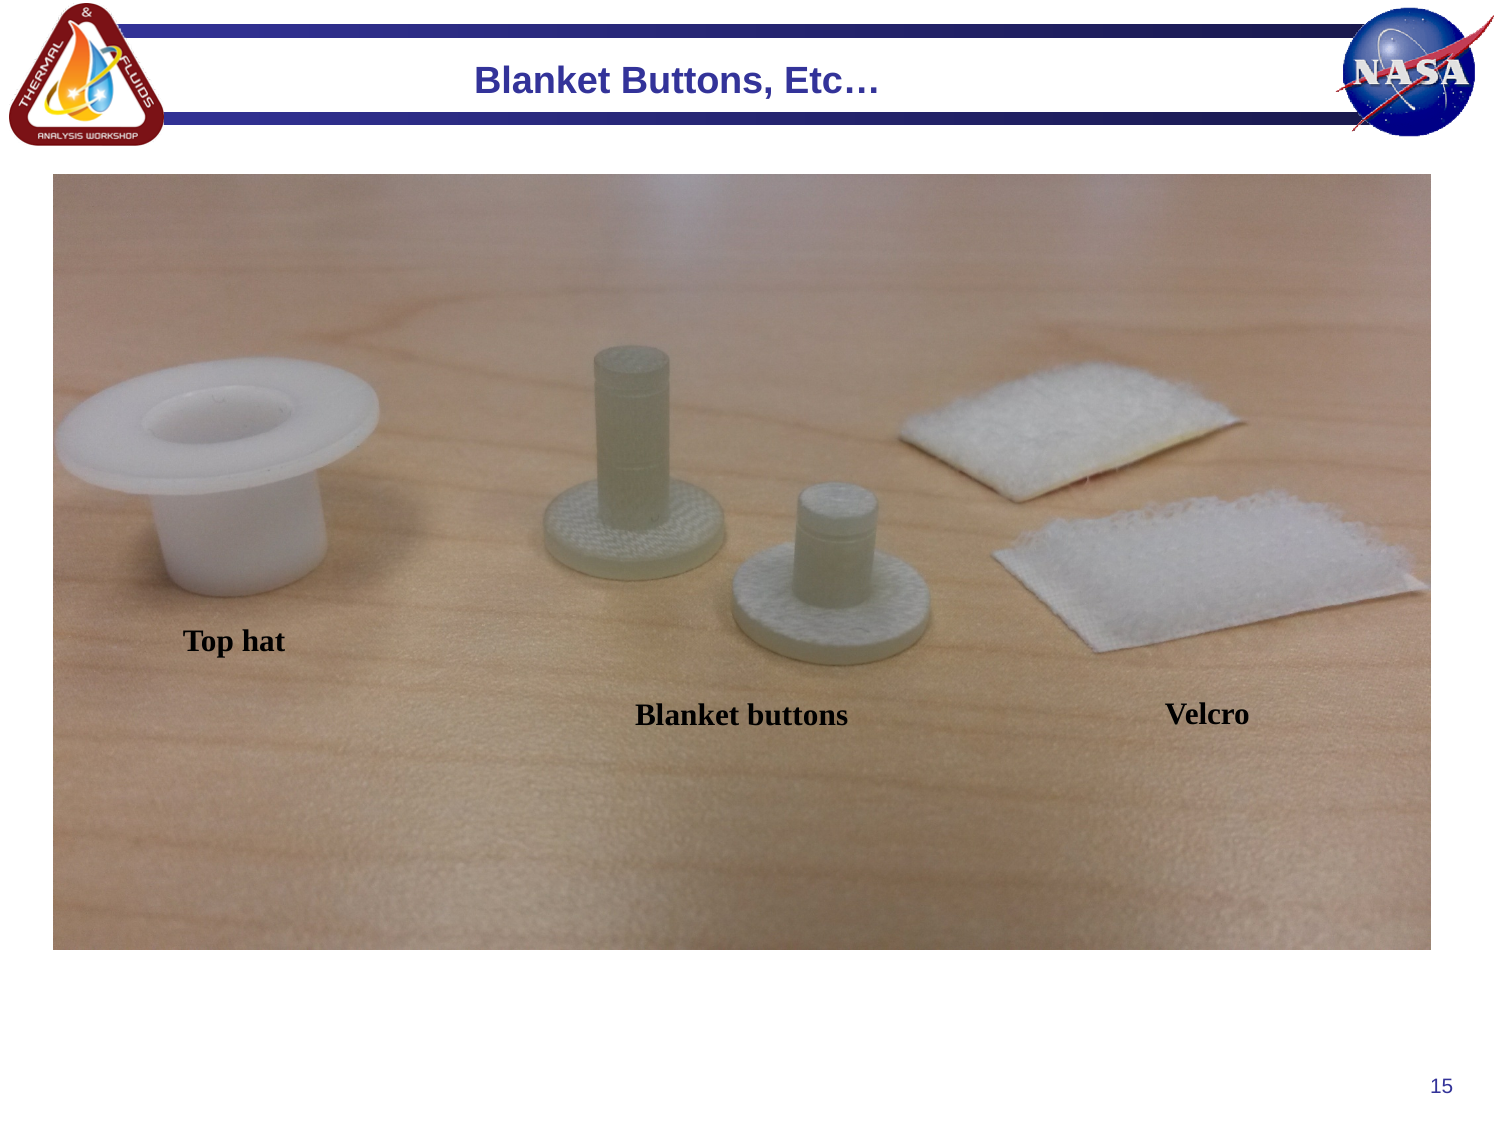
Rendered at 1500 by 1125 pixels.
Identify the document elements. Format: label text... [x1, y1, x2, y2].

title Blanket Buttons, Etc… [55, 54, 1299, 102]
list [52, 174, 1431, 951]
picture [1325, 0, 1500, 149]
slide_number 15 [1190, 1062, 1454, 1108]
picture [9, 3, 165, 146]
